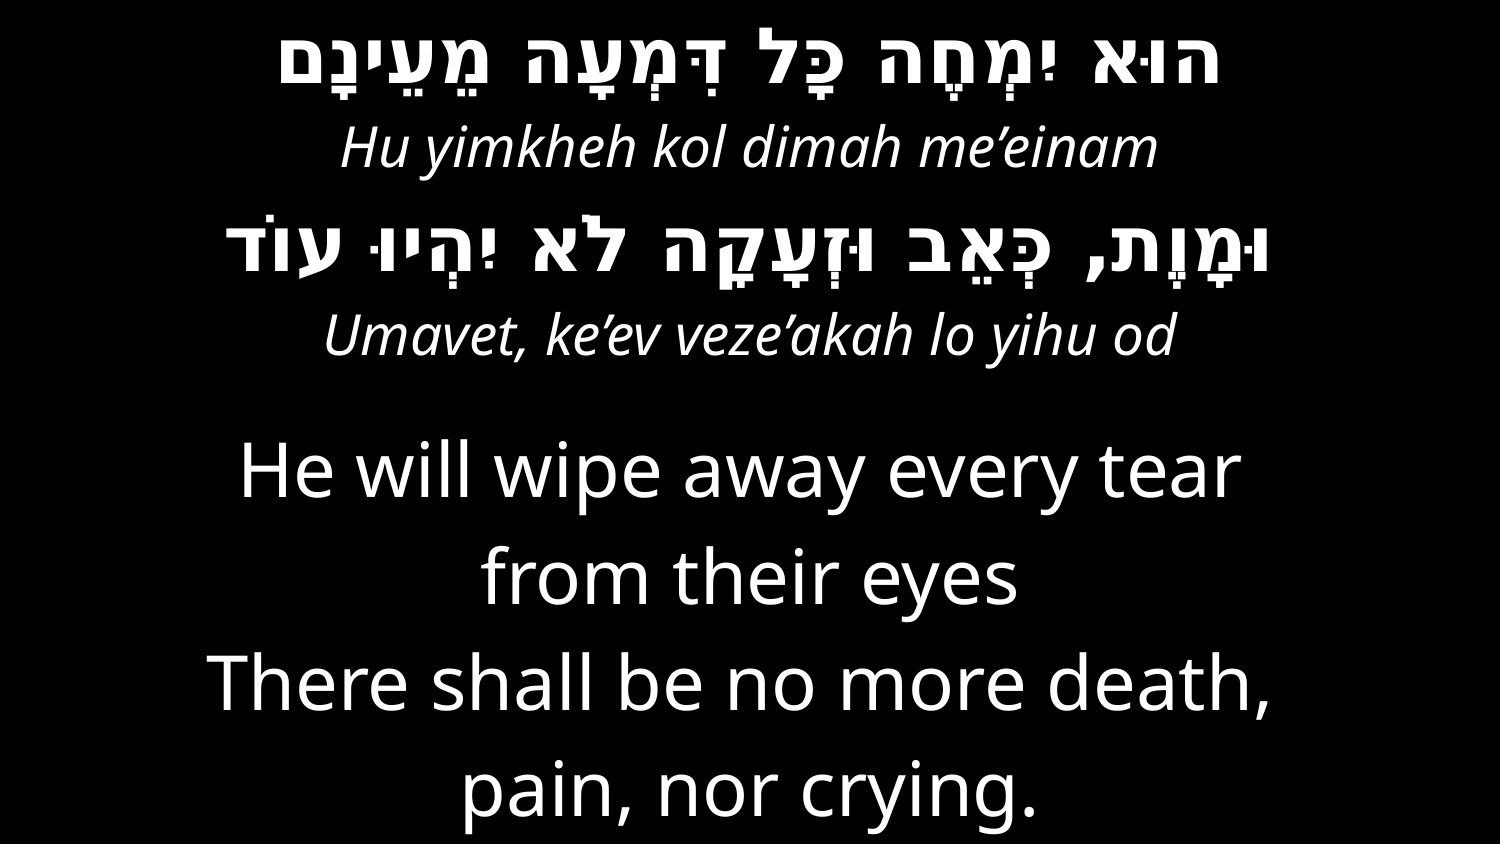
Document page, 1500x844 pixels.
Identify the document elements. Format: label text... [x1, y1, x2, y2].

subtitle הוּא יִמְחֶה כָּל דִּמְעָה מֵעֵינָם Hu yimkheh kol dimah me’einam וּמָוֶת, כְּאֵב וּזְעָקָה לֹא יִהְיוּ עוֹד Umavet, ke’ev veze’akah lo yihu od He will wipe away every tear from their eyes There shall be no more death, pain, nor crying. [0, 0, 1500, 844]
